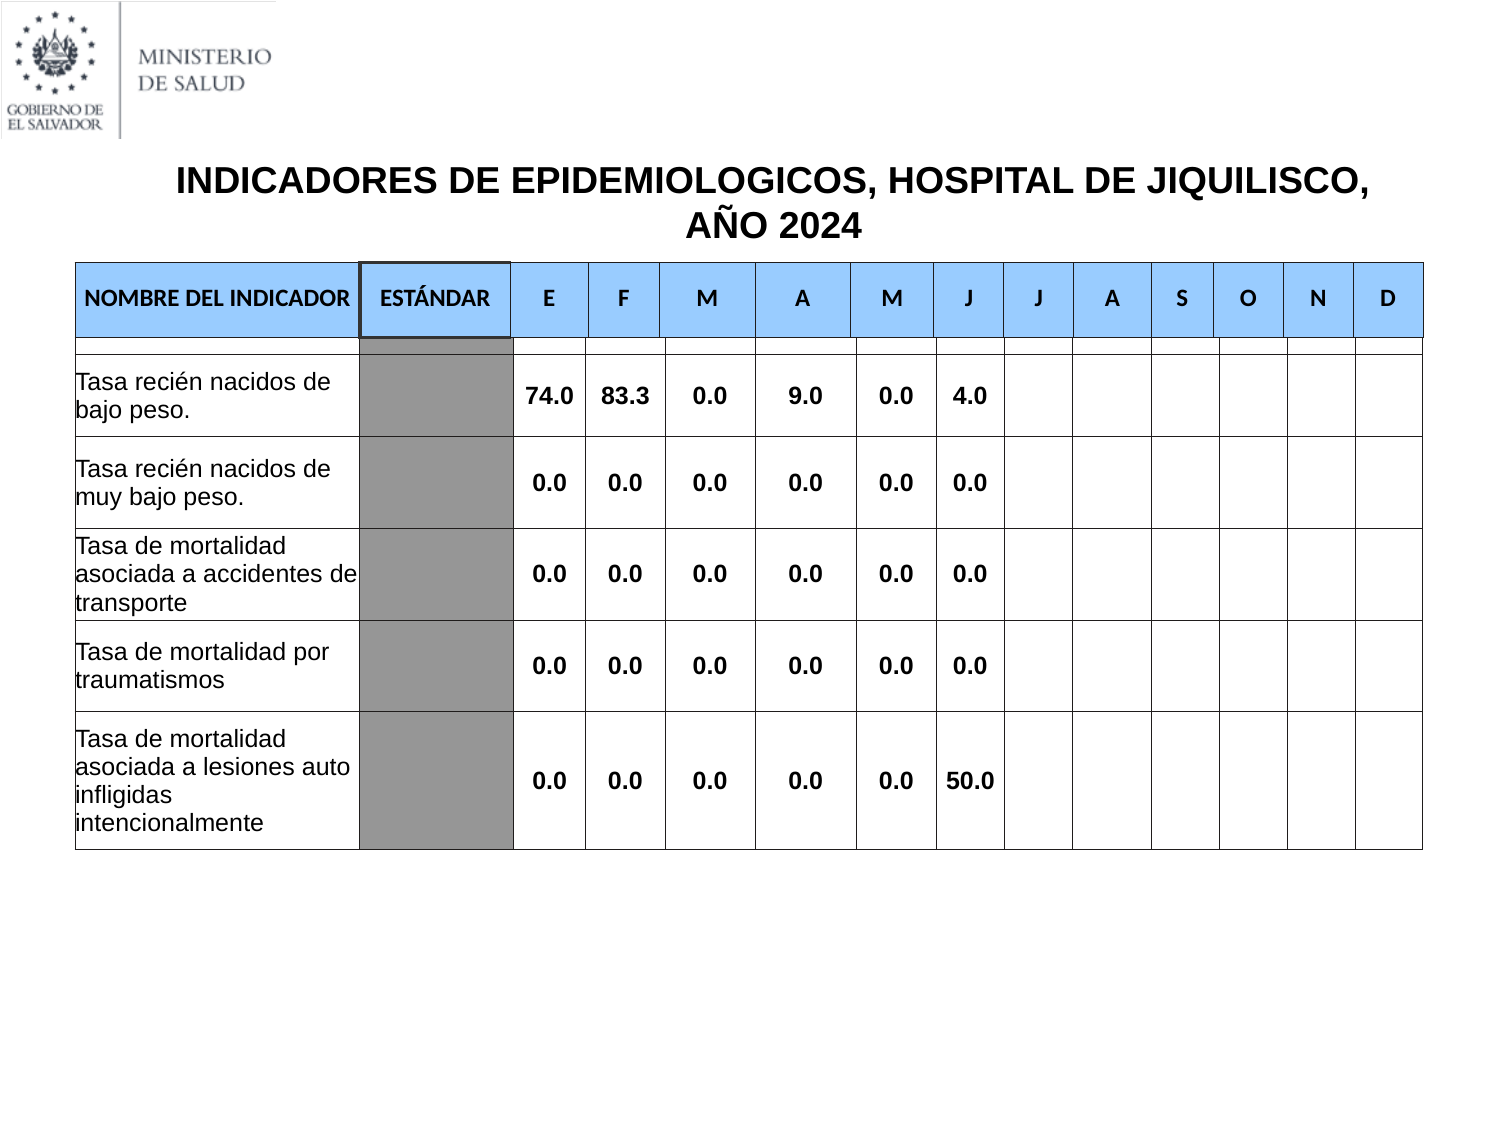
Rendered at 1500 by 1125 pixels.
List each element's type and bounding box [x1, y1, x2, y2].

table_header [1288, 338, 1355, 354]
table_cell [1152, 437, 1219, 528]
table_header [1356, 338, 1422, 354]
table_cell [1288, 712, 1355, 849]
table_cell [1288, 355, 1355, 436]
table_header [1354, 263, 1423, 337]
table_cell [1073, 529, 1151, 620]
table_cell [1152, 621, 1219, 711]
table_cell [857, 437, 936, 528]
table_cell [1220, 712, 1287, 849]
table_cell [857, 621, 936, 711]
table_cell [756, 355, 856, 436]
table_header [1152, 263, 1213, 337]
table_header [1214, 263, 1283, 337]
table_cell [1073, 712, 1151, 849]
table_cell [1356, 529, 1422, 620]
table_cell [666, 437, 755, 528]
table_cell [756, 437, 856, 528]
picture [0, 0, 276, 139]
table_cell [1288, 529, 1355, 620]
table_cell [1005, 529, 1072, 620]
table_header [851, 263, 933, 337]
table_header [756, 338, 856, 354]
table_header [360, 338, 513, 354]
table_cell [1073, 621, 1151, 711]
table_cell [756, 712, 856, 849]
table_header [937, 338, 1004, 354]
table_cell [1152, 712, 1219, 849]
table_cell [1152, 355, 1219, 436]
table_cell [360, 437, 513, 528]
table_cell [937, 712, 1004, 849]
table_cell [1288, 621, 1355, 711]
table_cell [514, 712, 585, 849]
table_cell [857, 712, 936, 849]
table_cell [586, 355, 665, 436]
table_cell [937, 529, 1004, 620]
table_cell [857, 355, 936, 436]
table_cell [586, 621, 665, 711]
table_cell [1005, 437, 1072, 528]
table_cell [1220, 621, 1287, 711]
table_cell [666, 529, 755, 620]
table_cell [937, 355, 1004, 436]
table_cell [76, 355, 359, 436]
table_cell [76, 712, 359, 849]
table_header [76, 263, 358, 337]
table_cell [1005, 712, 1072, 849]
table_cell [1220, 529, 1287, 620]
table_cell [514, 355, 585, 436]
table_cell [76, 437, 359, 528]
table_header [1004, 263, 1073, 337]
table_cell [756, 621, 856, 711]
table_cell [360, 712, 513, 849]
table_header [511, 263, 588, 337]
table_cell [1073, 437, 1151, 528]
table_cell [1005, 355, 1072, 436]
table_cell [1005, 621, 1072, 711]
table_cell [1356, 712, 1422, 849]
table_cell [514, 621, 585, 711]
table_header [1152, 338, 1219, 354]
table_cell [1288, 437, 1355, 528]
table_cell [586, 712, 665, 849]
table_header [76, 338, 359, 354]
table_cell [756, 529, 856, 620]
table_header [666, 338, 755, 354]
table_cell [1220, 355, 1287, 436]
table_cell [1220, 437, 1287, 528]
table_cell [937, 621, 1004, 711]
table_cell [76, 529, 359, 620]
table_cell [514, 529, 585, 620]
table_header [1005, 338, 1072, 354]
table_cell [586, 437, 665, 528]
table_cell [1152, 529, 1219, 620]
table_header [1284, 263, 1353, 337]
table_cell [586, 529, 665, 620]
table_cell [666, 355, 755, 436]
table_cell [1356, 437, 1422, 528]
table_header [1220, 338, 1287, 354]
table_header [857, 338, 936, 354]
table_cell [360, 621, 513, 711]
table_header [362, 264, 510, 336]
table_header [934, 263, 1003, 337]
table_cell [666, 621, 755, 711]
table_cell [360, 355, 513, 436]
table_cell [1356, 621, 1422, 711]
text_box [123, 148, 1424, 254]
table_header [586, 338, 665, 354]
table_cell [514, 437, 585, 528]
table_header [589, 263, 659, 337]
table_cell [76, 621, 359, 711]
table_cell [1356, 355, 1422, 436]
table_header [514, 338, 585, 354]
table_cell [1073, 355, 1151, 436]
table_header [1073, 338, 1151, 354]
table_cell [360, 529, 513, 620]
table_header [660, 263, 755, 337]
table_header [756, 263, 850, 337]
table_cell [937, 437, 1004, 528]
table_header [1074, 263, 1151, 337]
table_cell [857, 529, 936, 620]
table_cell [666, 712, 755, 849]
